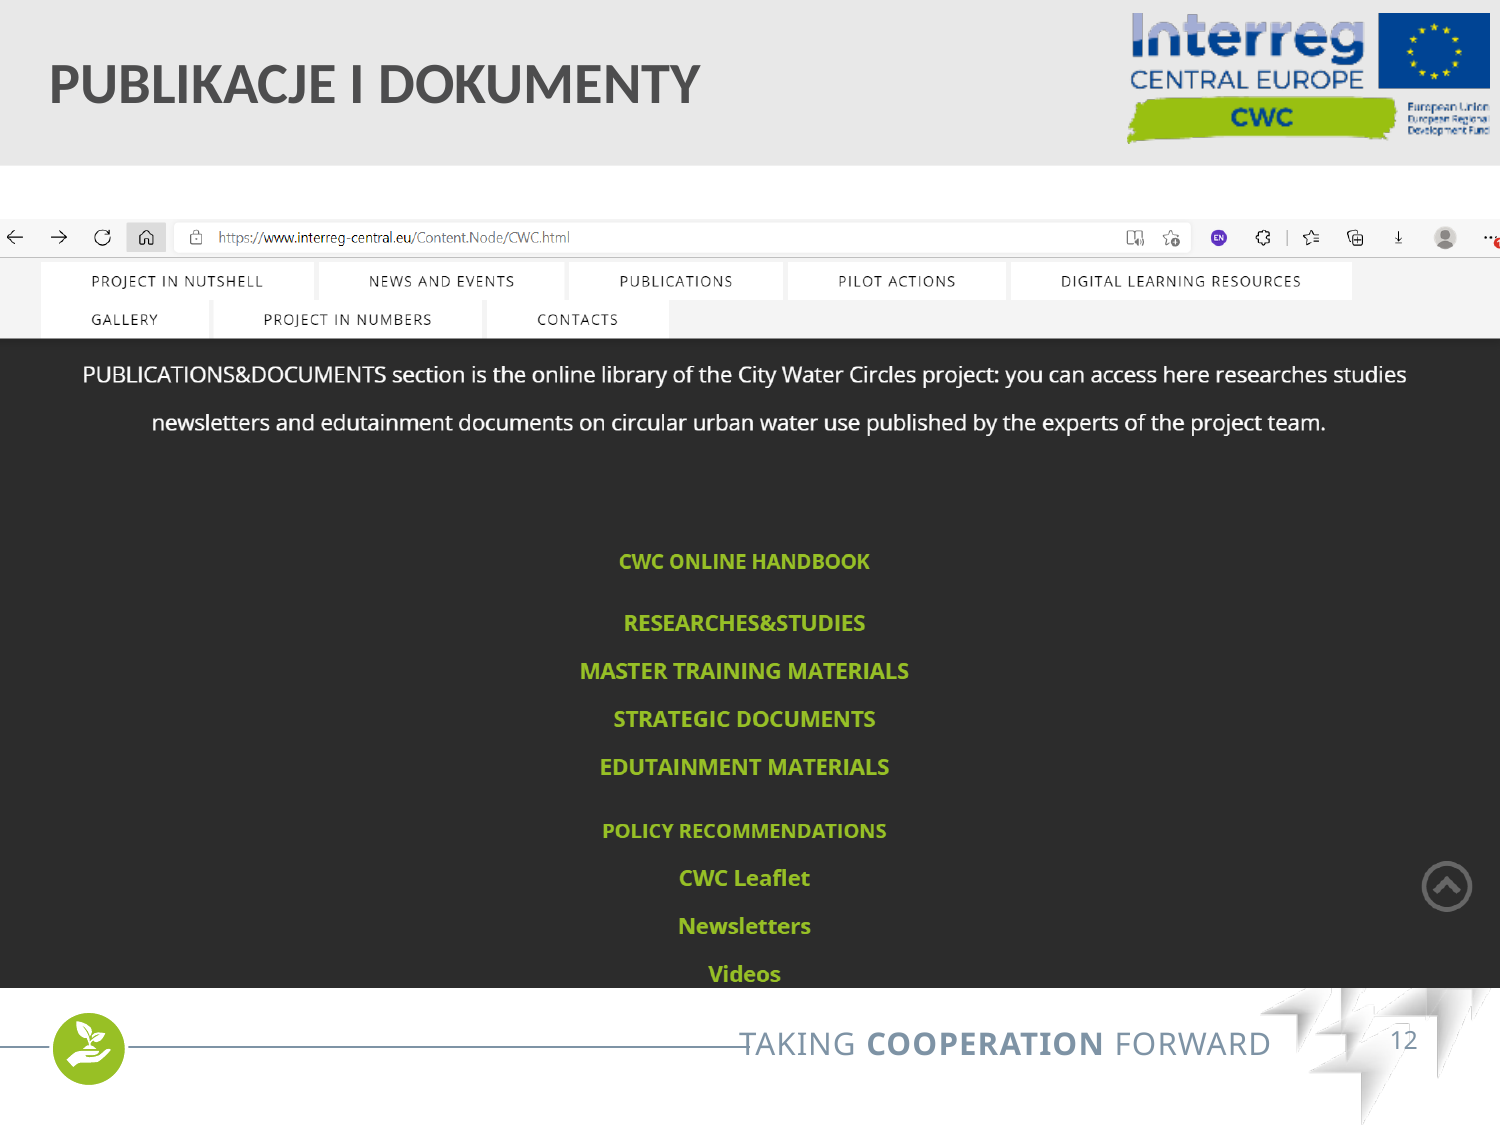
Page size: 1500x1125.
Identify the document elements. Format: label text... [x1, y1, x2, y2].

picture [0, 219, 1500, 1125]
picture [1127, 13, 1490, 144]
title PUBLIKACJE i dokumenty [0, 24, 1082, 138]
